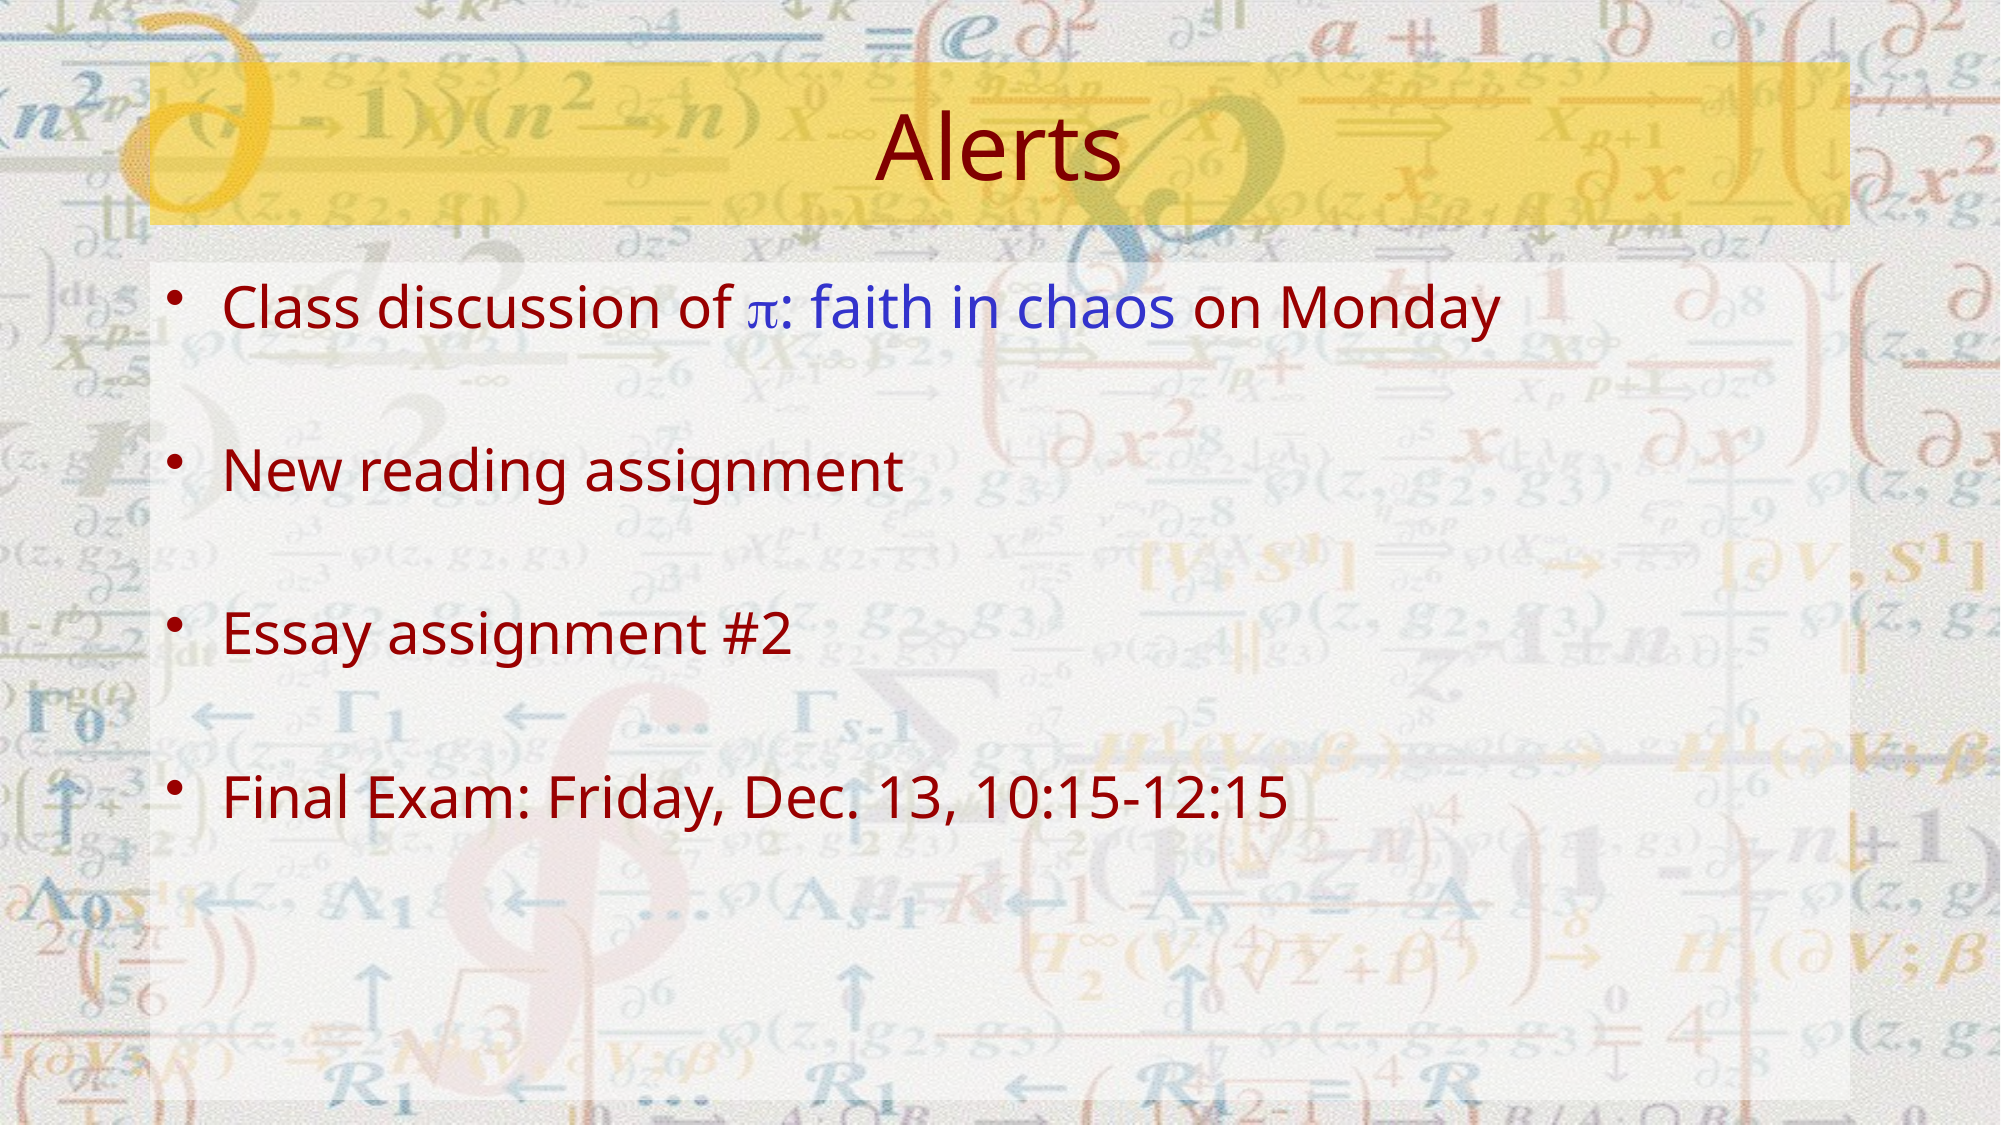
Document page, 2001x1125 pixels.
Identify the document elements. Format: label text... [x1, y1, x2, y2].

title Alerts [150, 62, 1850, 225]
picture [0, 0, 2001, 1125]
list Class discussion of p: faith in chaos on Monday New reading assignment Essay assignment #2 Final Exam: Friday, Dec. 13, 10:15-12:15 [150, 262, 1850, 1100]
